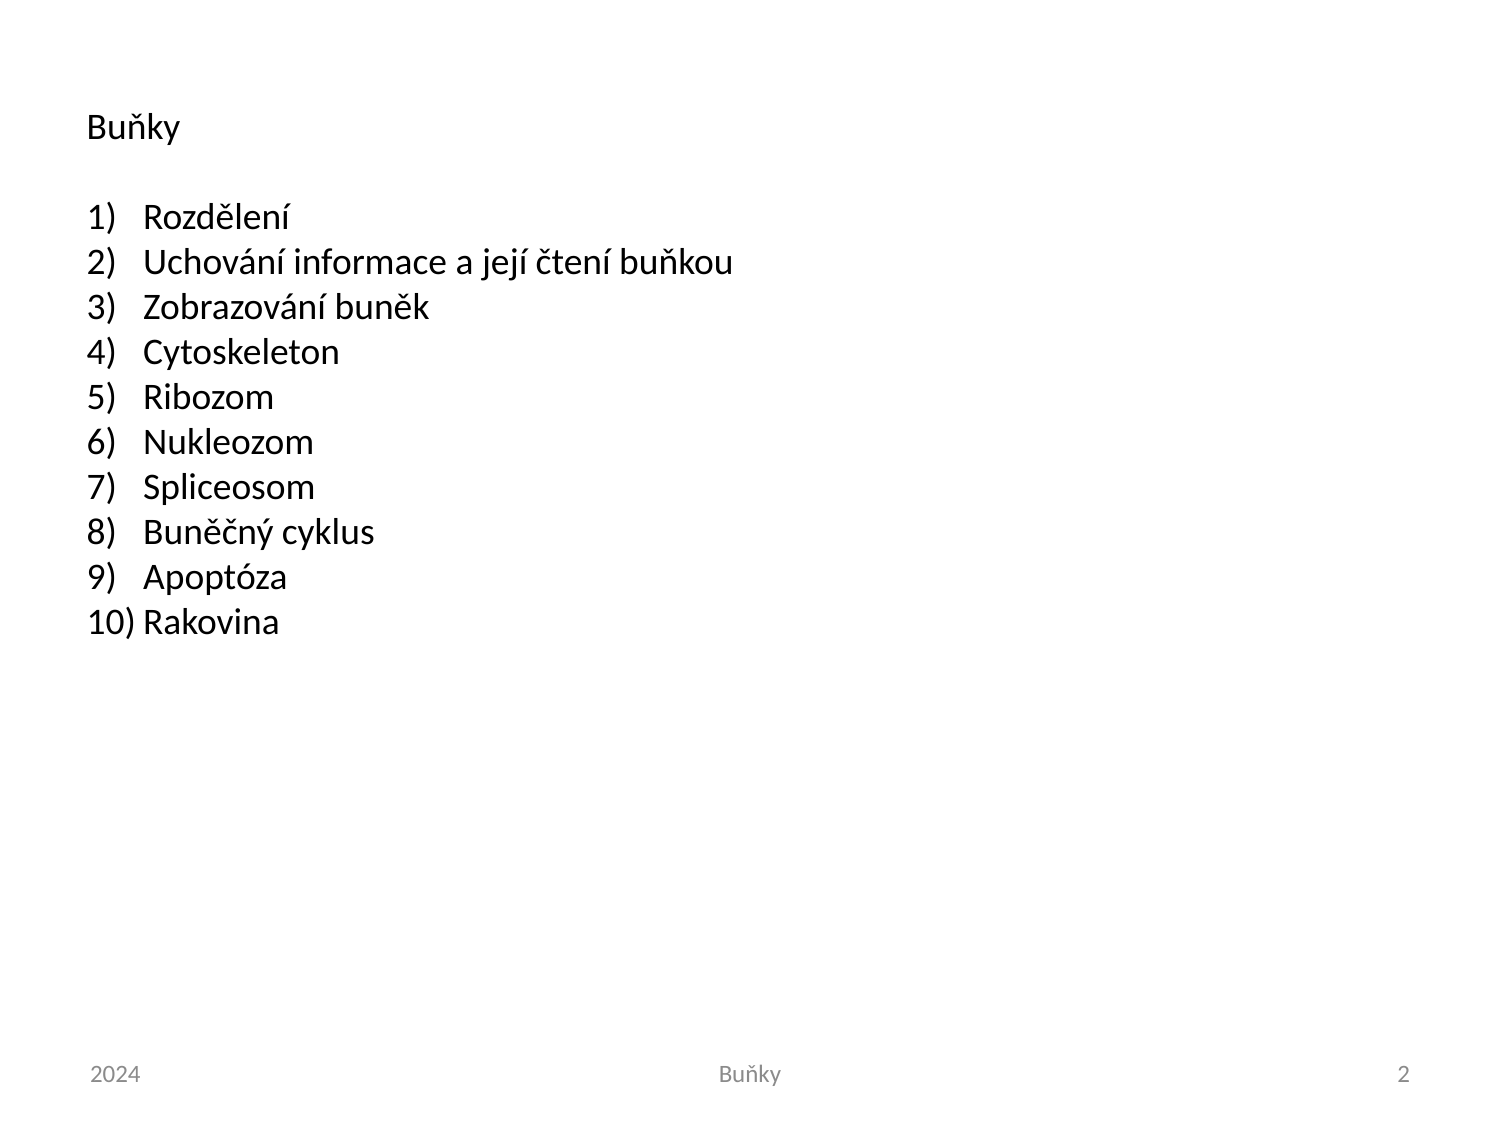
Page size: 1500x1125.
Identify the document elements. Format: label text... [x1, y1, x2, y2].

footer Buňky [512, 1042, 988, 1103]
slide_number 2024 [75, 1042, 425, 1103]
text_box Buňky Rozdělení Uchování informace a její čtení buňkou Zobrazování buněk Cytoskeleton Ribozom Nukleozom Spliceosom Buněčný cyklus Apoptóza Rakovina [71, 94, 1447, 650]
slide_number 2 [1074, 1042, 1425, 1103]
